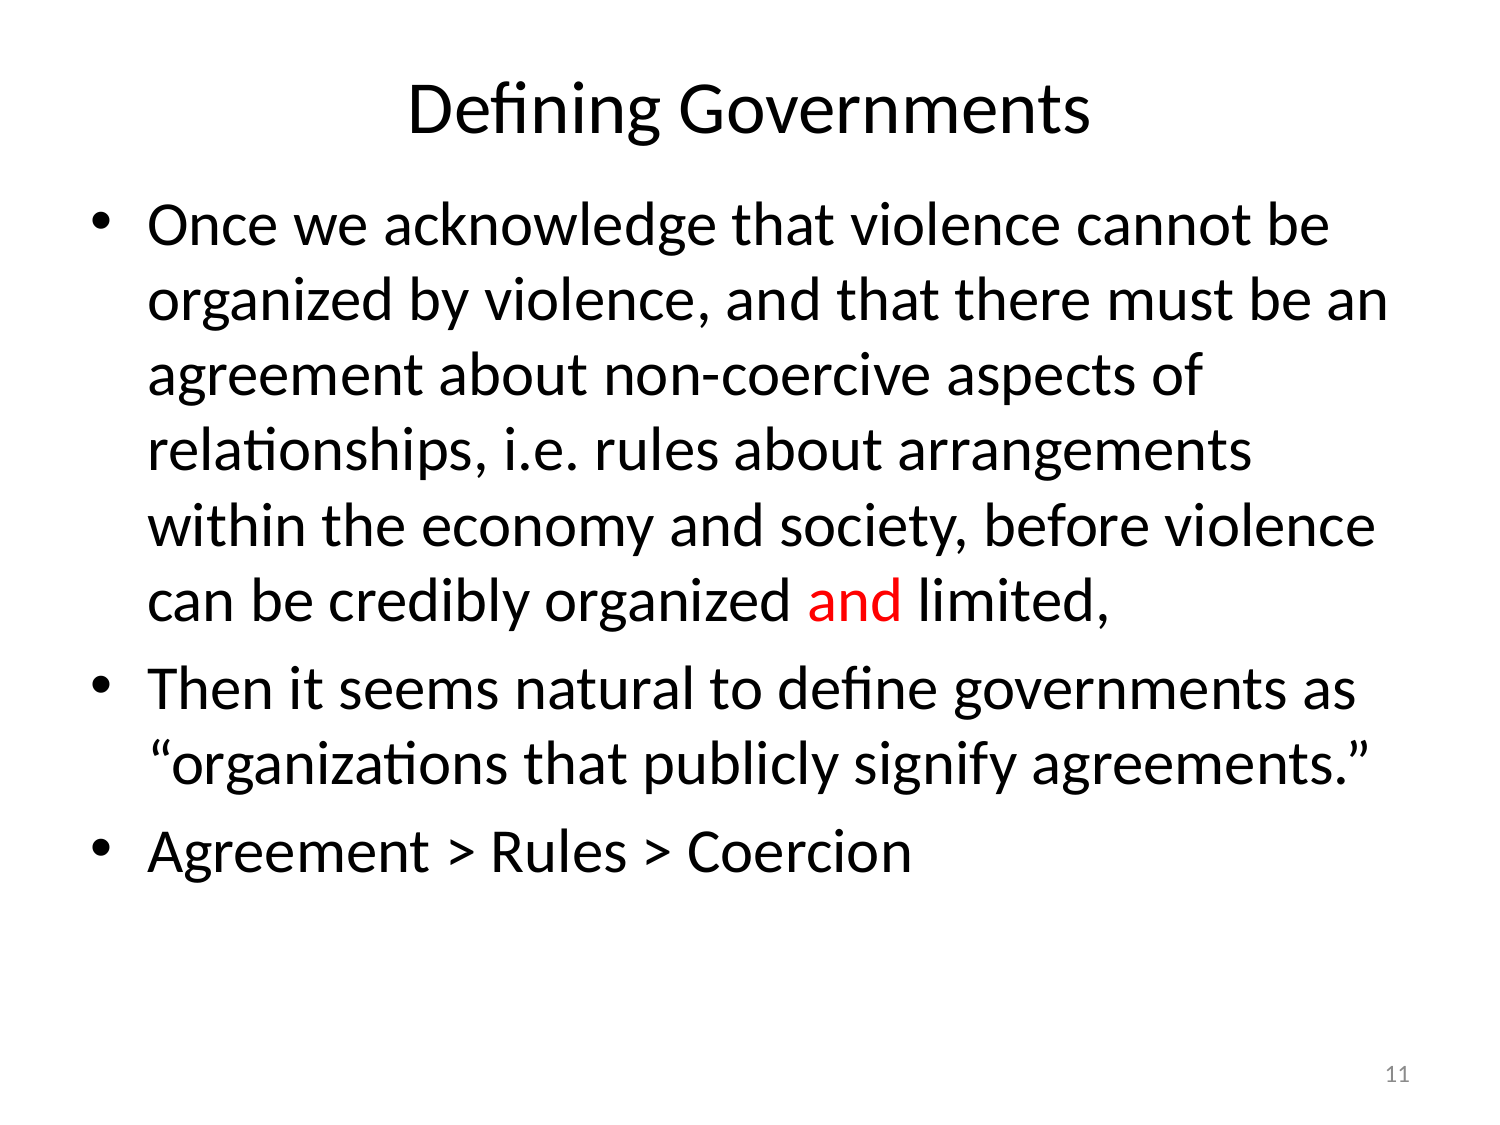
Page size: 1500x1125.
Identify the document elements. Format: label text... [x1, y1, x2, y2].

title Defining Governments [75, 45, 1425, 163]
slide_number 11 [1074, 1042, 1425, 1103]
list Once we acknowledge that violence cannot be organized by violence, and that there must be an agreement about non-coercive aspects of relationships, i.e. rules about arrangements within the economy and society, before violence can be credibly organized and limited, Then it seems natural to define governments as “organizations that publicly signify agreements.” Agreement > Rules > Coercion [75, 174, 1425, 1005]
